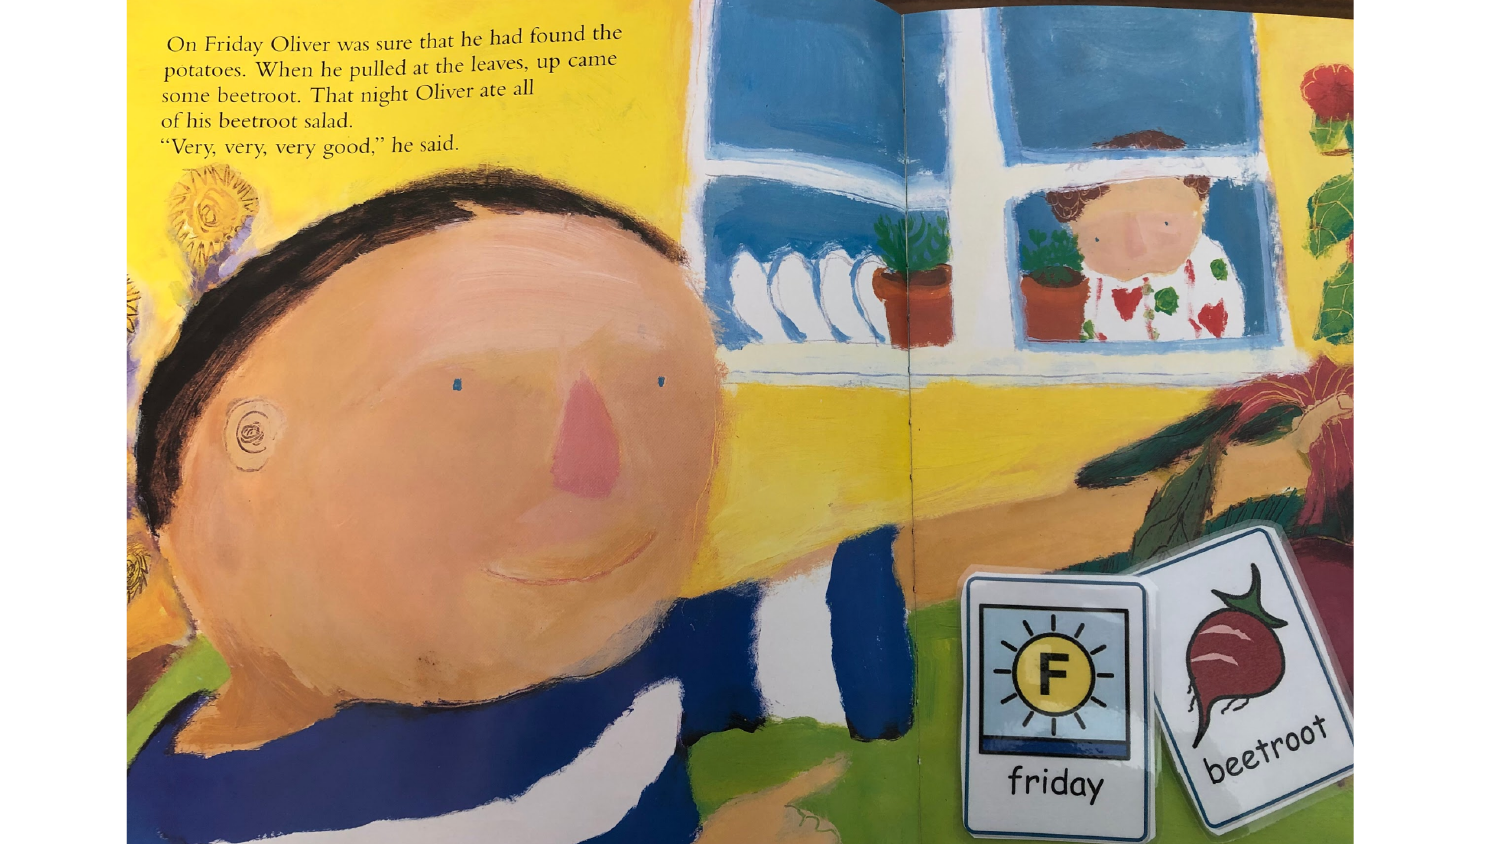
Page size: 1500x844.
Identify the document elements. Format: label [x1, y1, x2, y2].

picture [128, 0, 1353, 844]
